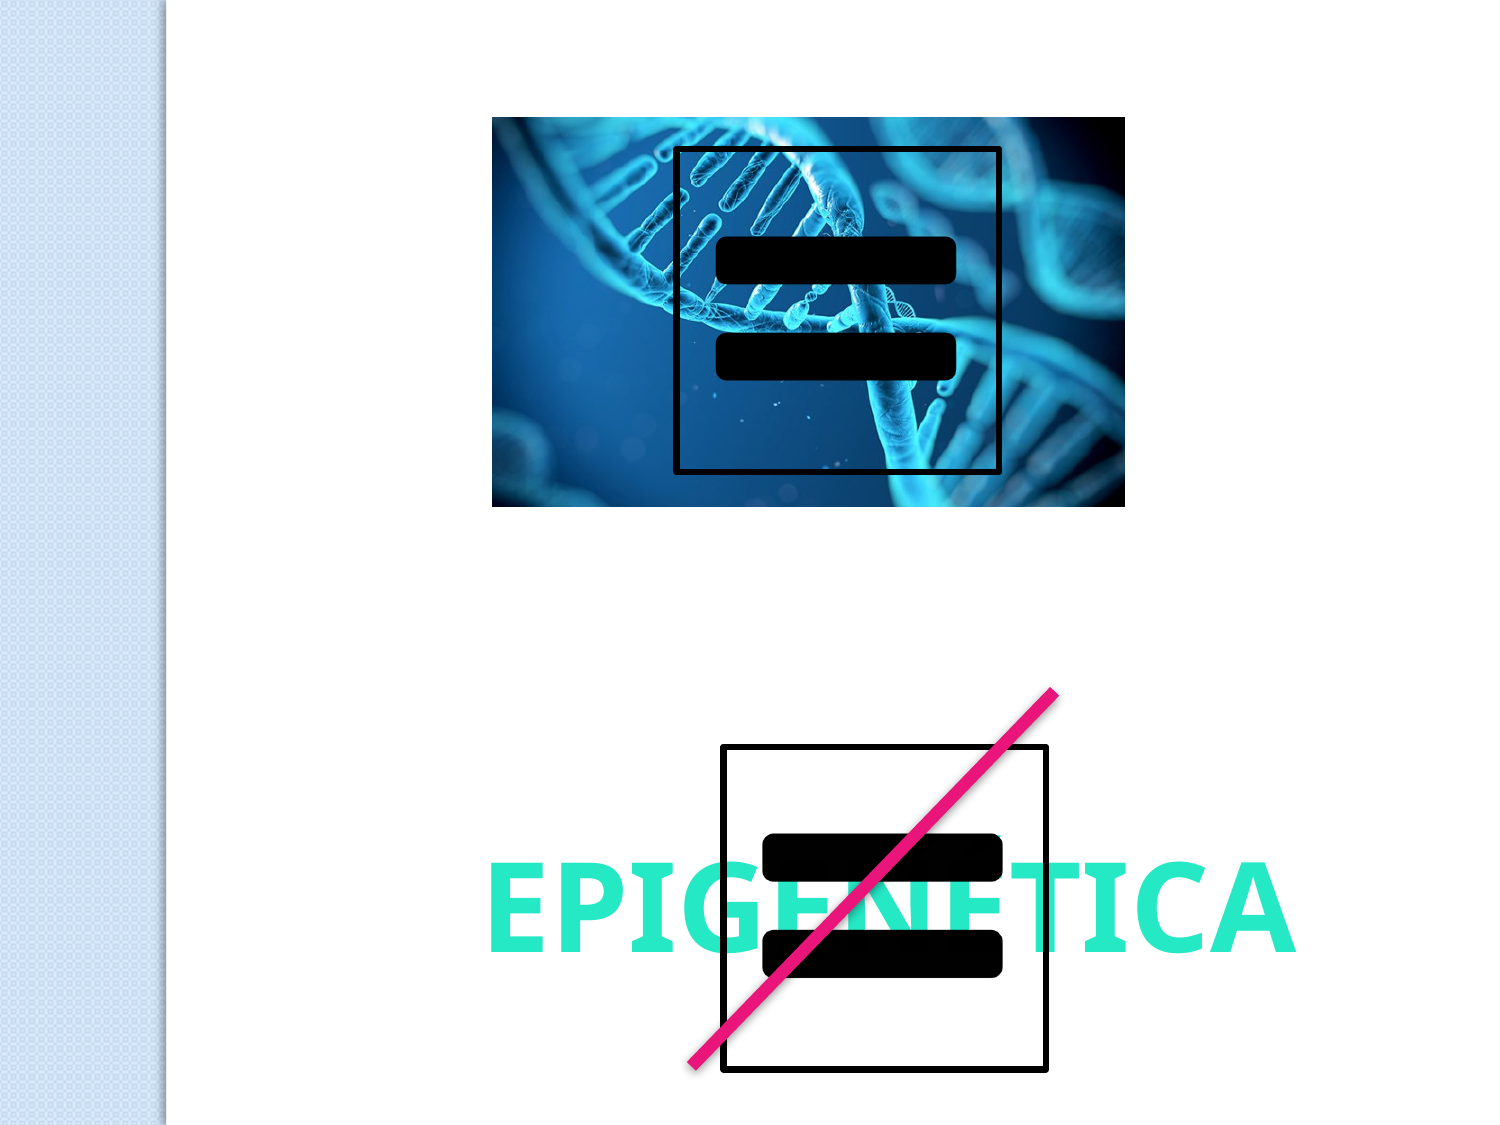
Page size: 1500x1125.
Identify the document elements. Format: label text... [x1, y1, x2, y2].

picture [726, 1061, 1044, 1067]
text_box EPIGENÉTICA [465, 820, 678, 986]
text_box EPIGENÉTICA [1068, 820, 1313, 986]
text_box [685, 696, 1061, 1061]
picture [491, 116, 1126, 508]
